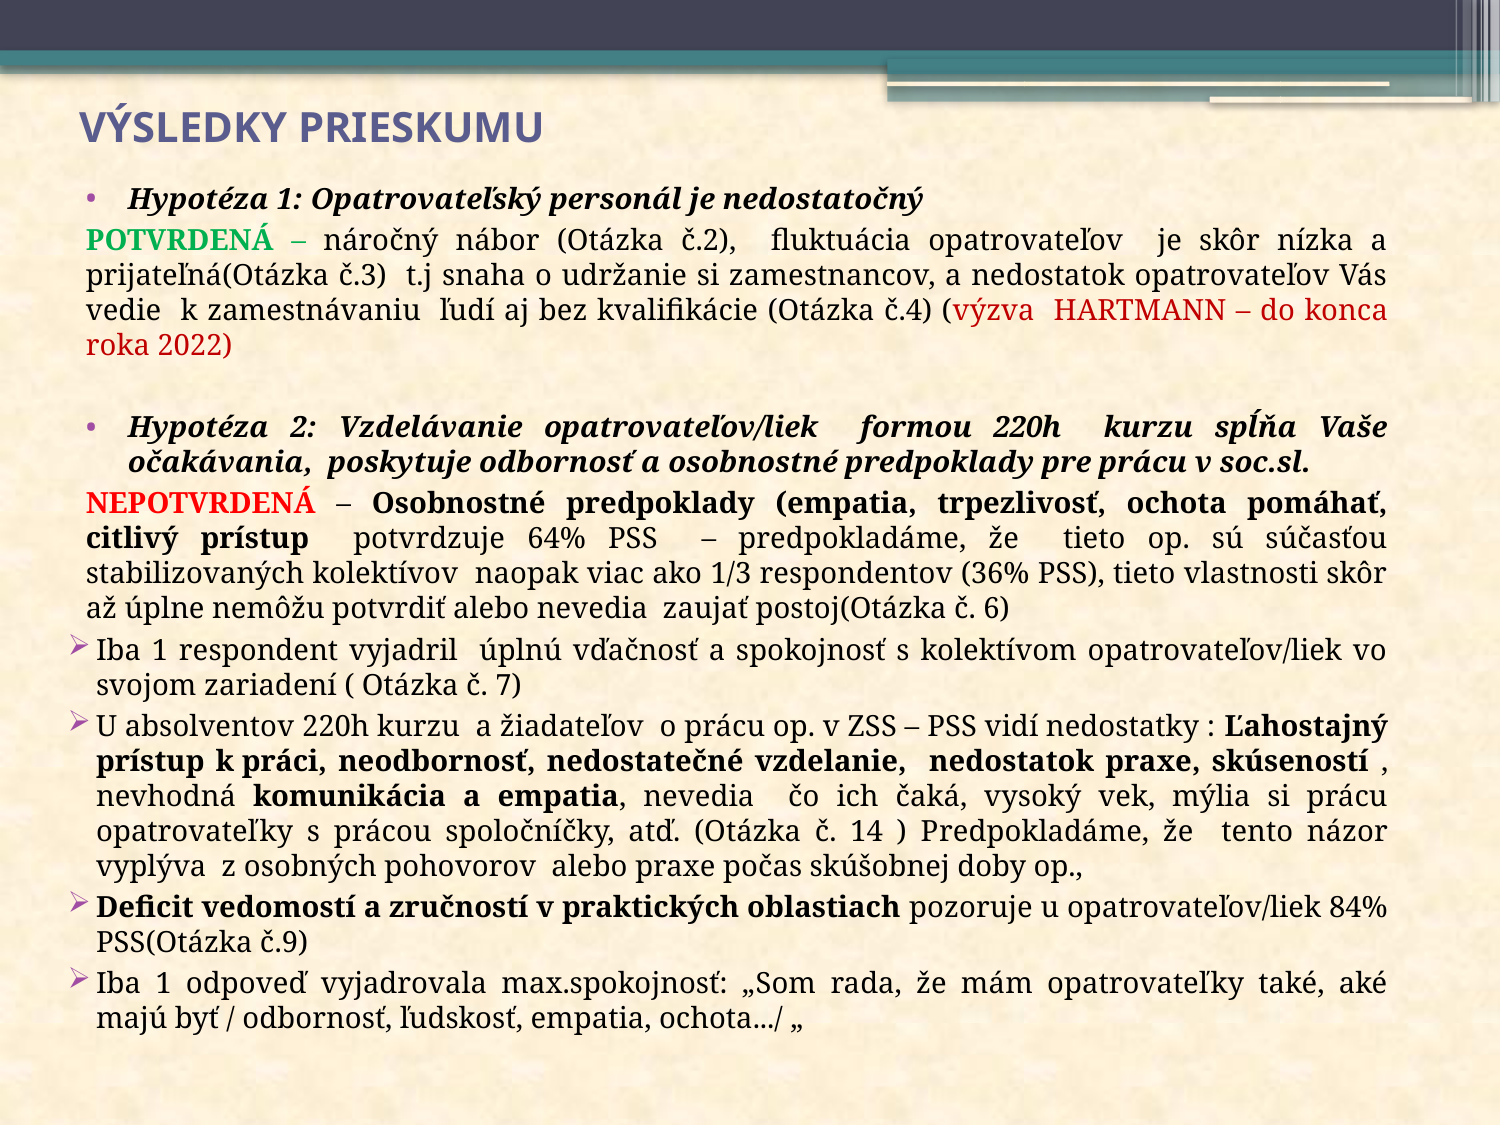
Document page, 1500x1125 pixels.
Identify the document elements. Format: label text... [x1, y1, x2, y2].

list Hypotéza 1: Opatrovateľský personál je nedostatočný POTVRDENÁ – náročný nábor (Otázka č.2), fluktuácia opatrovateľov je skôr nízka a prijateľná(Otázka č.3) t.j snaha o udržanie si zamestnancov, a nedostatok opatrovateľov Vás vedie k zamestnávaniu ľudí aj bez kvalifikácie (Otázka č.4) (výzva HARTMANN – do konca roka 2022) Hypotéza 2: Vzdelávanie opatrovateľov/liek formou 220h kurzu spĺňa Vaše očakávania, poskytuje odbornosť a osobnostné predpoklady pre prácu v soc.sl. NEPOTVRDENÁ – Osobnostné predpoklady (empatia, trpezlivosť, ochota pomáhať, citlivý prístup potvrdzuje 64% PSS – predpokladáme, že tieto op. sú súčasťou stabilizovaných kolektívov naopak viac ako 1/3 respondentov (36% PSS), tieto vlastnosti skôr až úplne nemôžu potvrdiť alebo nevedia zaujať postoj(Otázka č. 6) Iba 1 respondent vyjadril úplnú vďačnosť a spokojnosť s kolektívom opatrovateľov/liek vo svojom zariadení ( Otázka č. 7) U absolventov 220h kurzu a žiadateľov o prácu op. v ZSS – PSS vidí nedostatky : Ľahostajný prístup k práci, neodbornosť, nedostatečné vzdelanie, nedostatok praxe, skúseností , nevhodná komunikácia a empatia, nevedia čo ich čaká, vysoký vek, mýlia si prácu opatrovateľky s prácou spoločníčky, atď. (Otázka č. 14 ) Predpokladáme, že tento názor vyplýva z osobných pohovorov alebo praxe počas skúšobnej doby op., Deficit vedomostí a zručností v praktických oblastiach pozoruje u opatrovateľov/liek 84% PSS(Otázka č.9) Iba 1 odpoveď vyjadrovala max.spokojnosť: „Som rada, že mám opatrovateľky také, aké majú byť / odbornosť, ľudskosť, empatia, ochota.../ „ [53, 172, 1404, 1012]
picture [0, 74, 1500, 1125]
title VÝSLEDKY PRIESKUMU [64, 90, 1415, 161]
